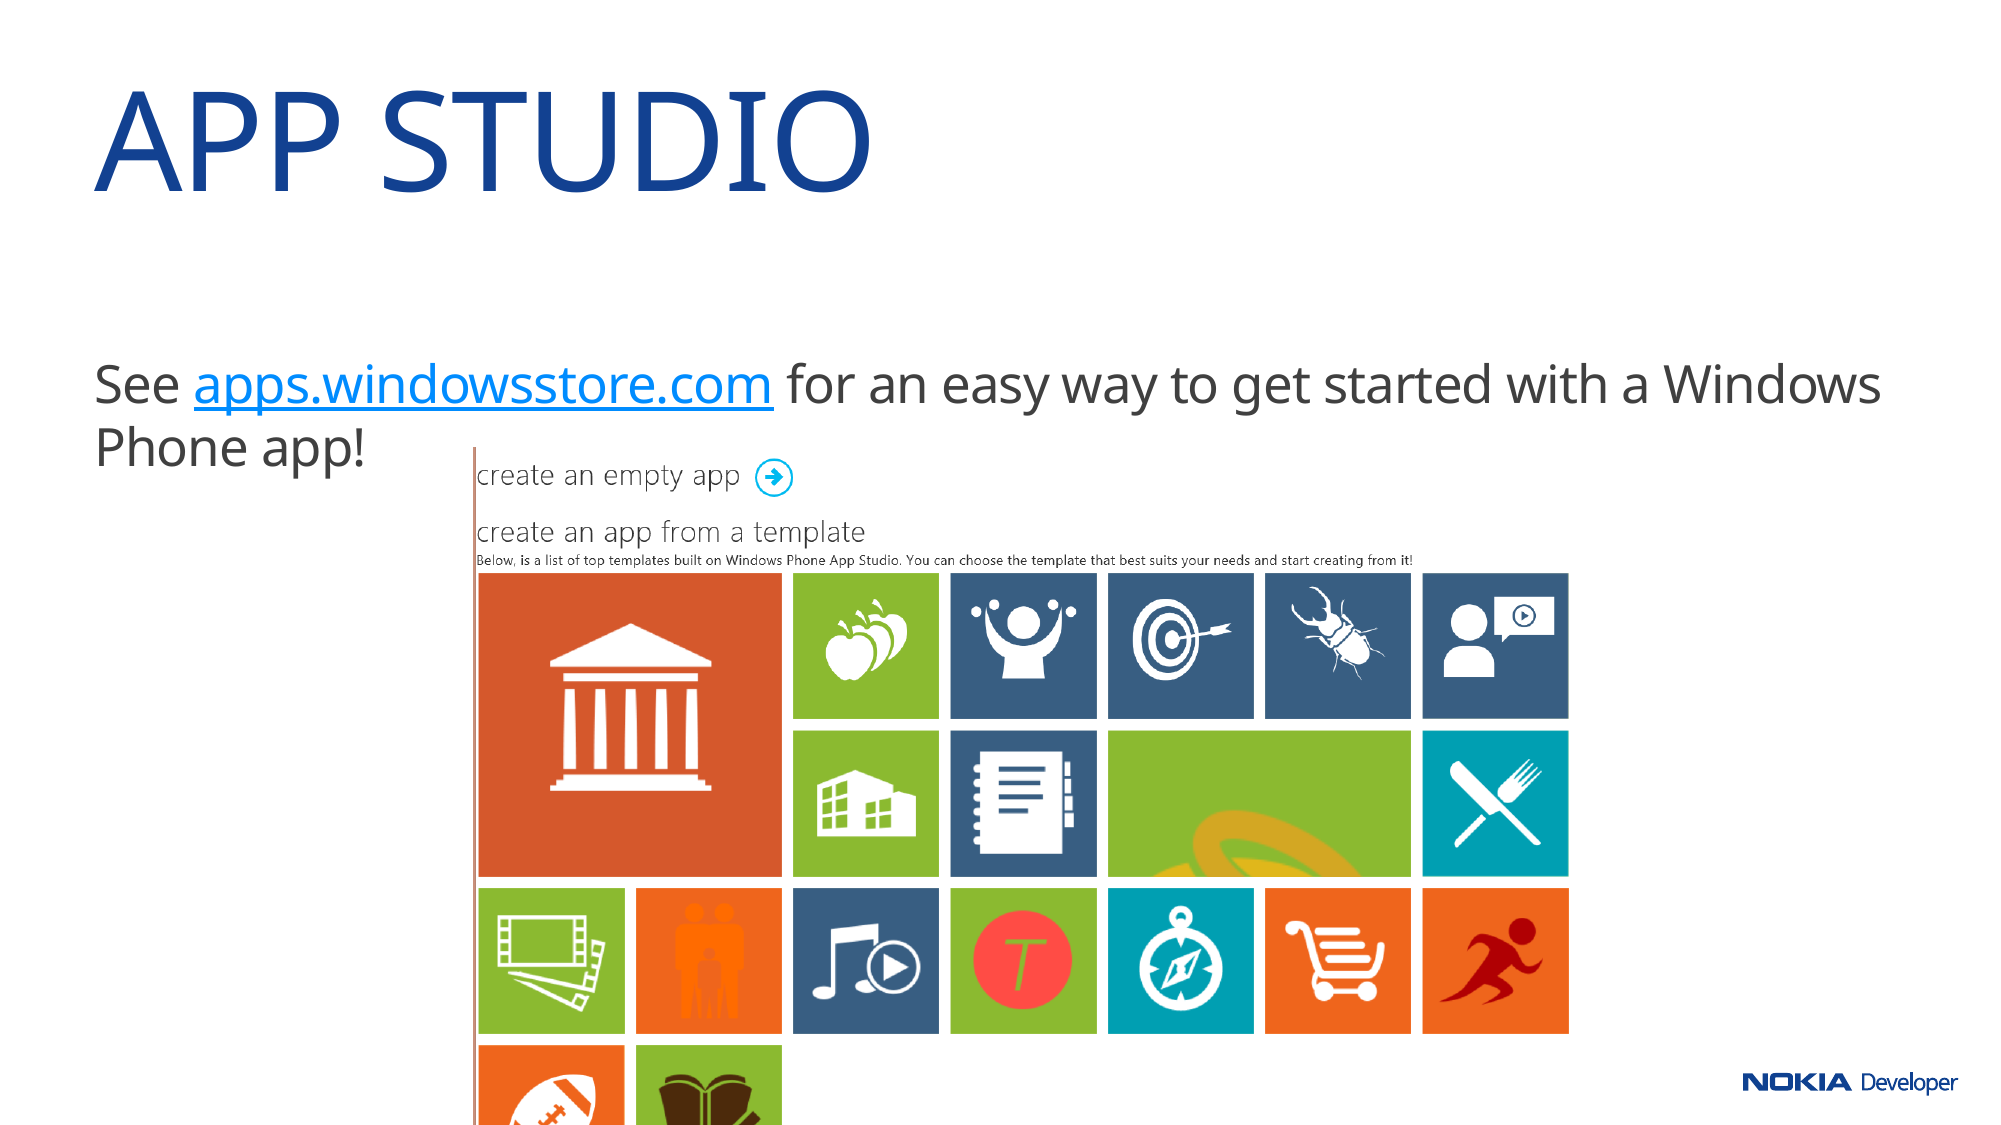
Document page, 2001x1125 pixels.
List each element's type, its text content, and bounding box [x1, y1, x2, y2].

picture [472, 447, 1602, 1125]
title App studio [94, 97, 1909, 348]
list See apps.windowsstore.com for an easy way to get started with a Windows Phone app! [94, 350, 1906, 995]
